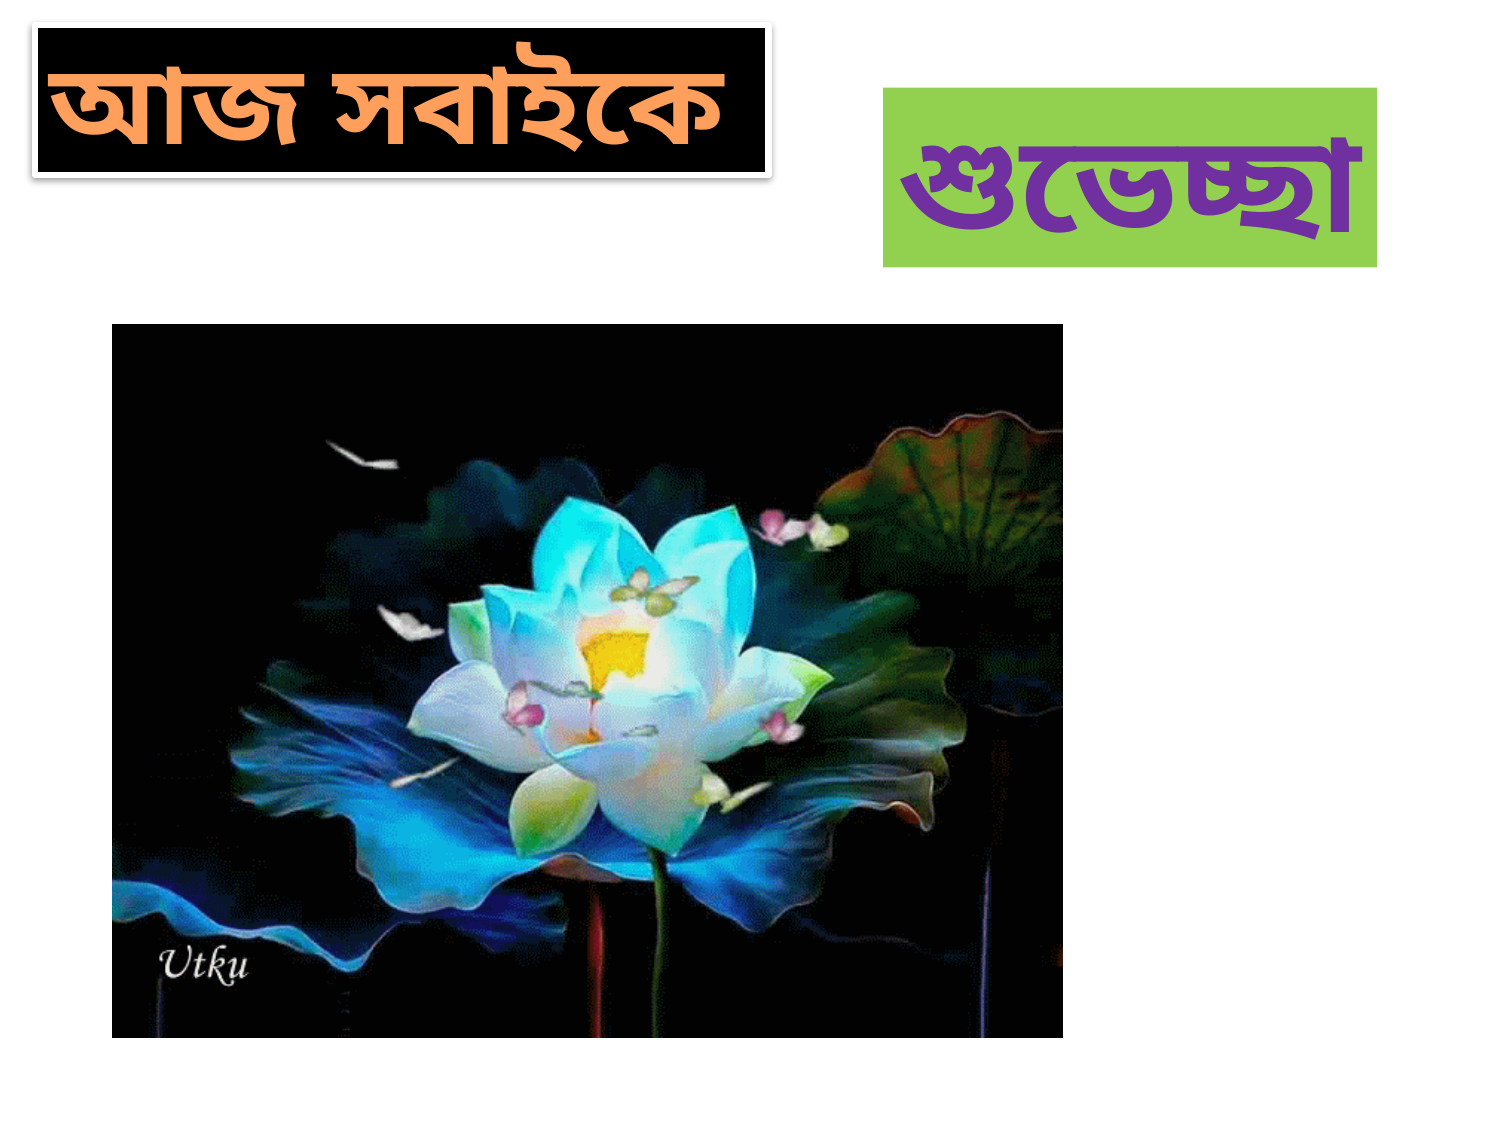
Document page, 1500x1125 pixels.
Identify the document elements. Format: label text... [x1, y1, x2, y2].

picture [112, 324, 1063, 1038]
text_box আজ সবাইকে [32, 22, 772, 178]
text_box শুভেচ্ছা [883, 87, 1377, 268]
